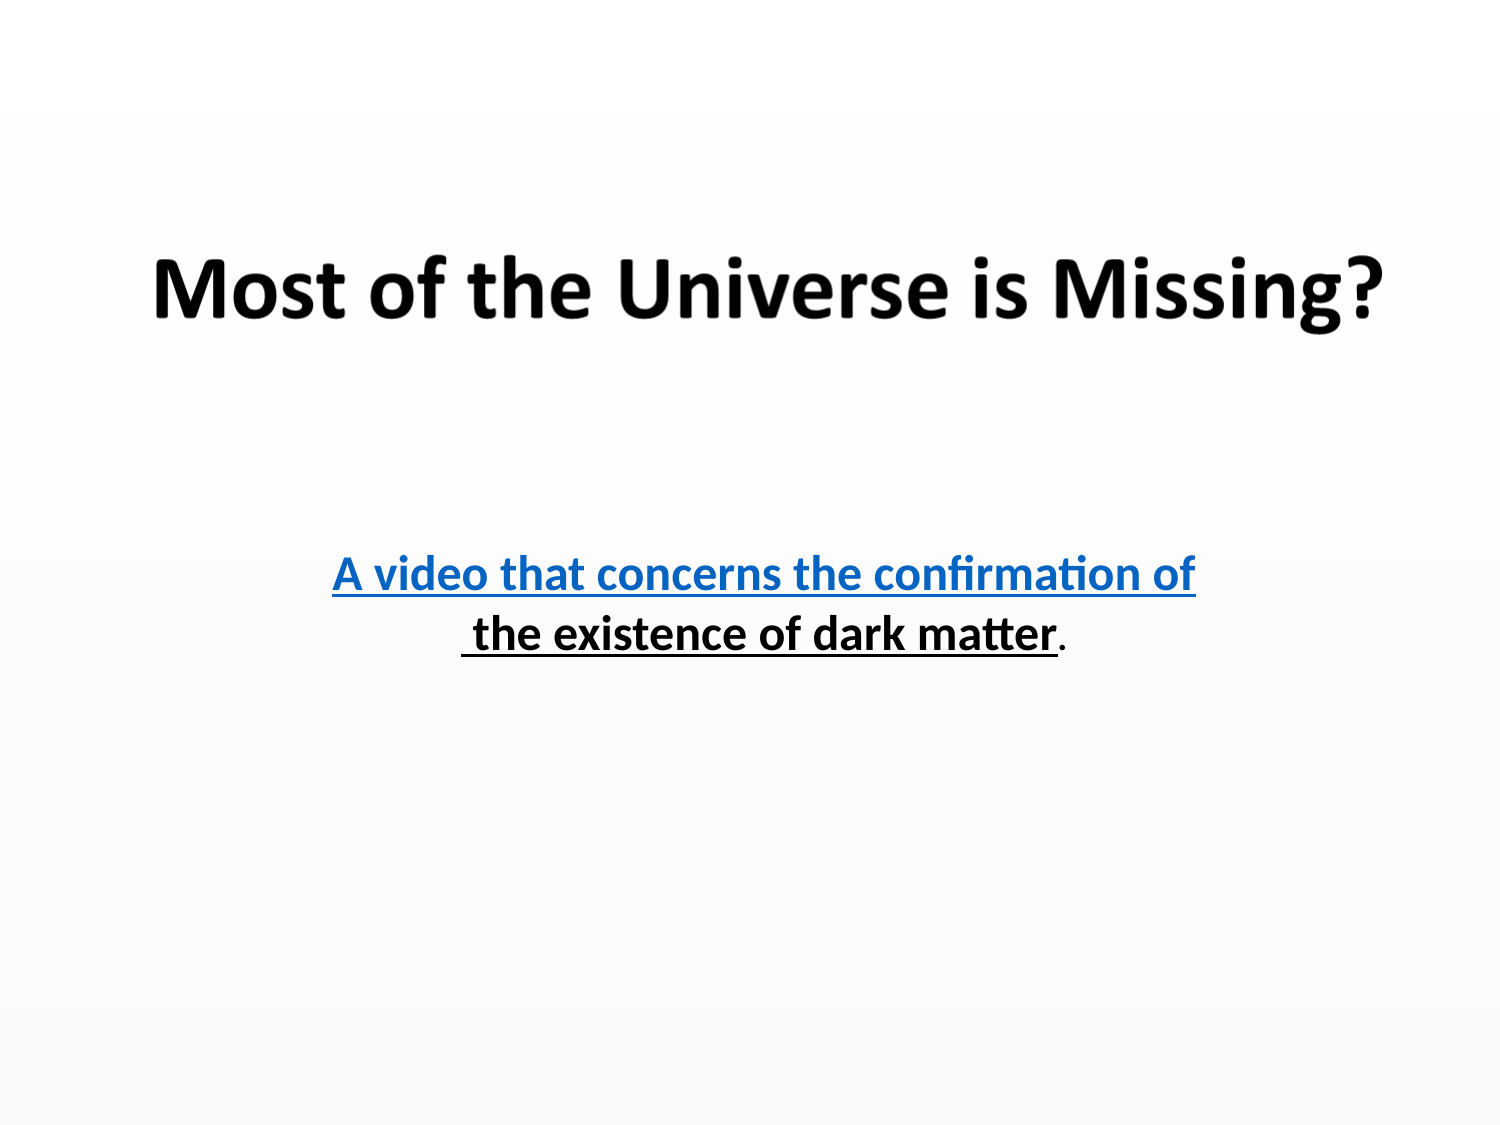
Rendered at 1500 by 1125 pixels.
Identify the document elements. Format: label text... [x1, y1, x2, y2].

text_box A video that concerns the confirmation of the existence of dark matter. [317, 533, 1211, 668]
picture [95, 183, 1442, 402]
